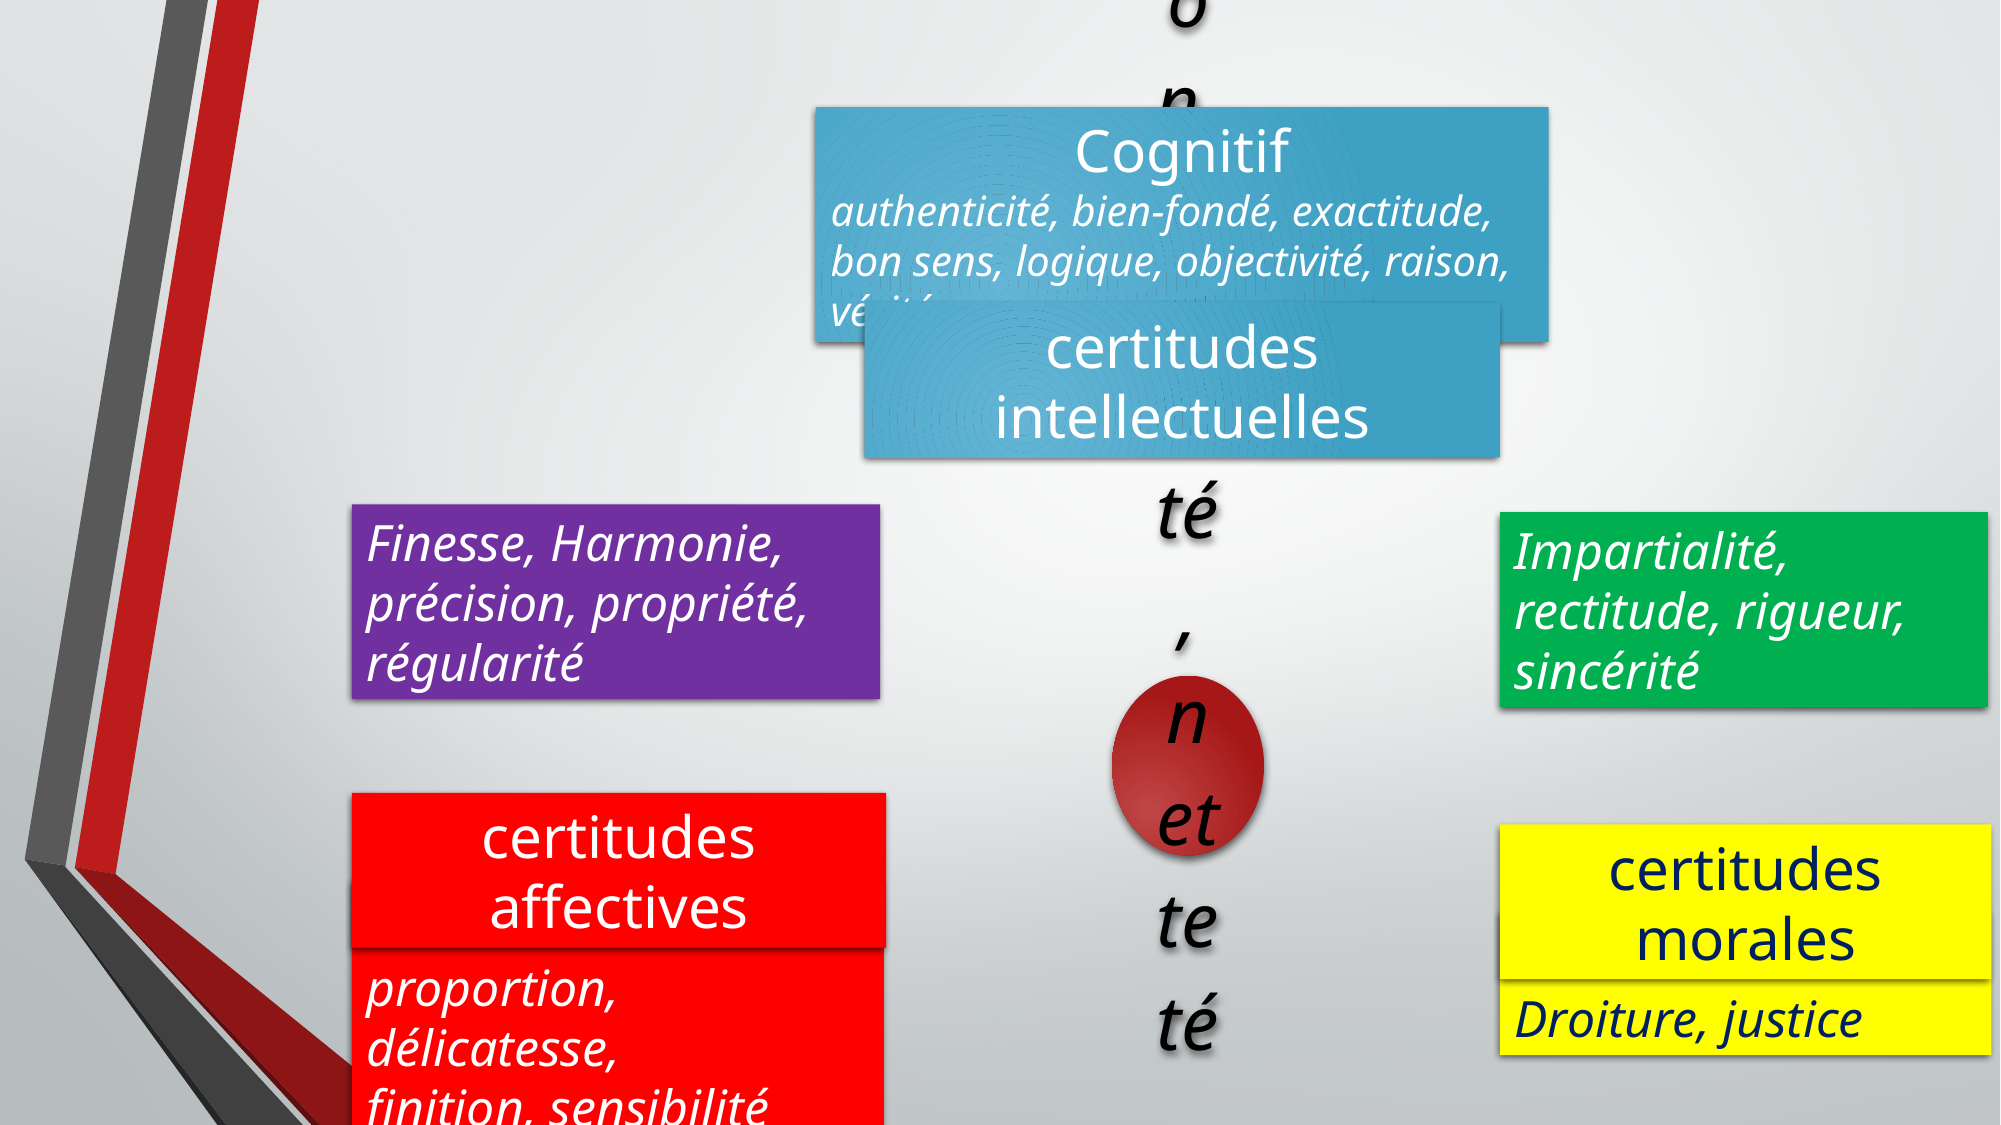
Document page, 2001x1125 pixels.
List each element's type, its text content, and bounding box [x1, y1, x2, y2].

text_box Affectif proportion, délicatesse, finition, sensibilité [351, 957, 883, 1125]
text_box certitudes intellectuelles [864, 302, 1500, 458]
text_box Finesse, Harmonie, précision, propriété, régularité [351, 504, 881, 700]
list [883, 405, 1493, 1125]
text_box Cognitif authenticité, bien-fondé, exactitude, bon sens, logique, objectivité, raison, vérité [815, 107, 1549, 342]
text_box certitudes morales [1499, 824, 1992, 980]
text_box certitudes affectives [351, 792, 883, 948]
text_box Impartialité, rectitude, rigueur, sincérité [1500, 512, 1988, 707]
text_box Conatif Droiture, justice [1499, 988, 1992, 1056]
